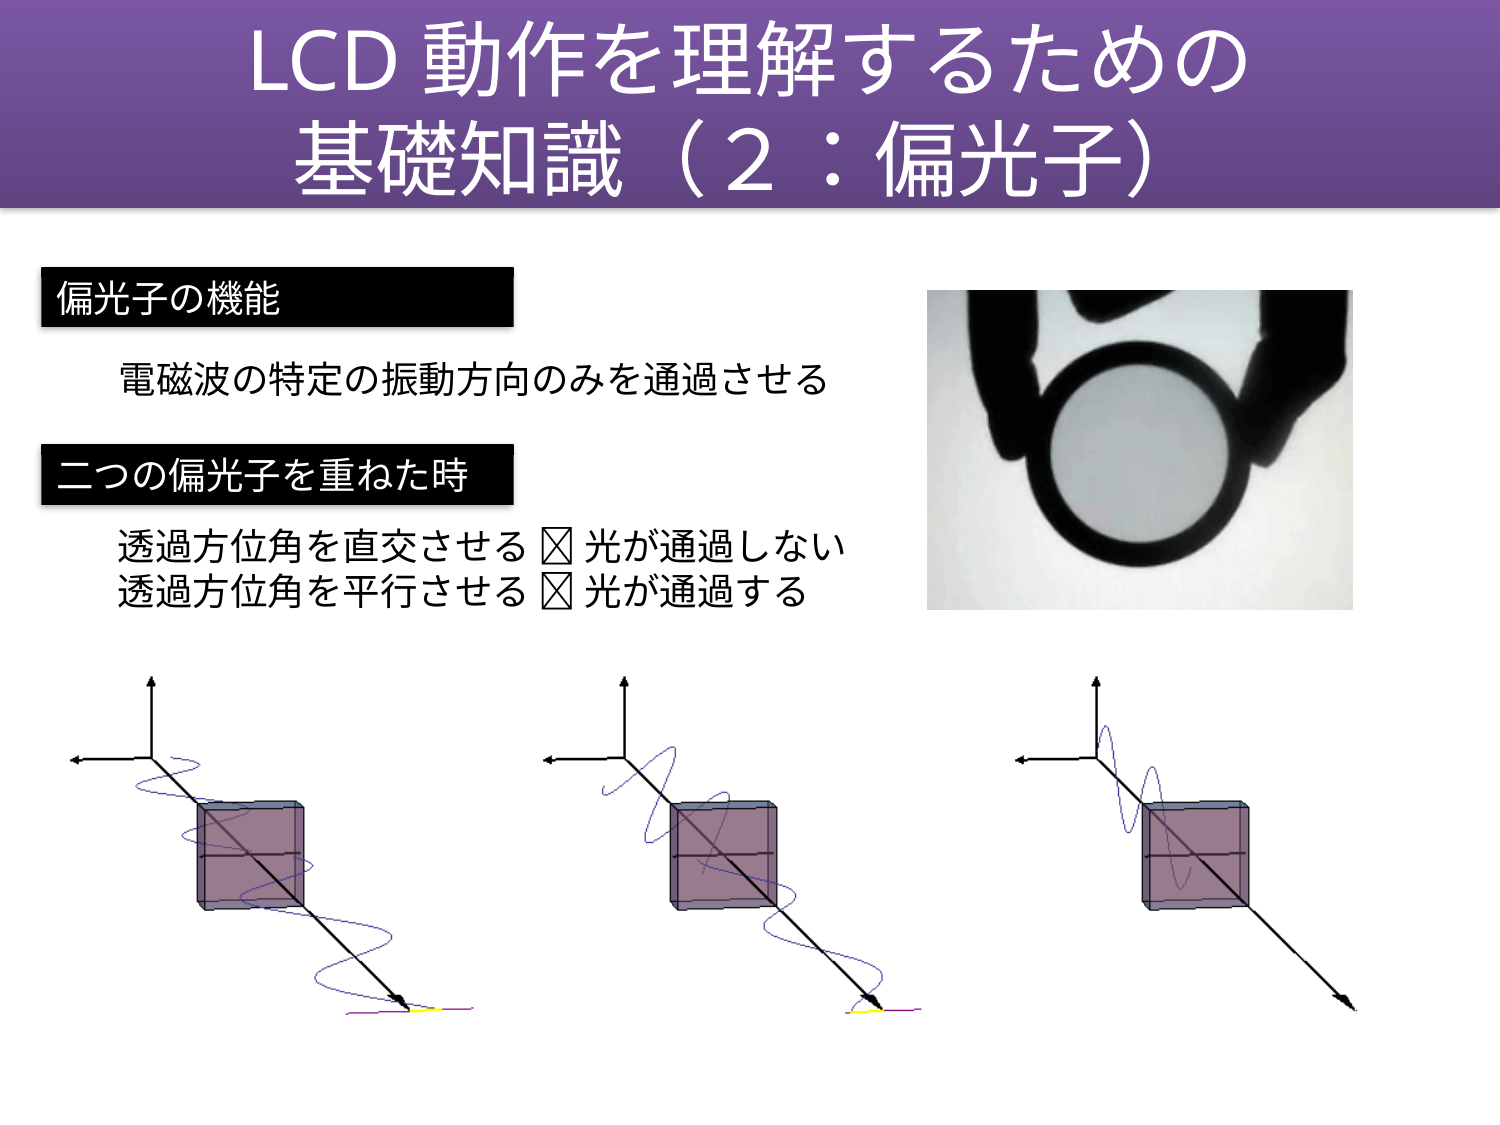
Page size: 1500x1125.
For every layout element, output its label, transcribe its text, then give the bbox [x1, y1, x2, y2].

picture [537, 664, 968, 1036]
text_box LCD動作を理解するための 基礎知識（２：偏光子） [0, 0, 1500, 215]
text_box 二つの偏光子を重ねた時 [41, 444, 514, 505]
text_box 電磁波の特定の振動方向のみを通過させる [104, 348, 847, 409]
picture [64, 664, 496, 1036]
picture [1009, 664, 1441, 1036]
text_box 偏光子の機能 [41, 267, 514, 327]
text_box 透過方位角を直交させる  光が通過しない 透過方位角を平行させる  光が通過する [102, 515, 863, 621]
picture [926, 290, 1353, 610]
